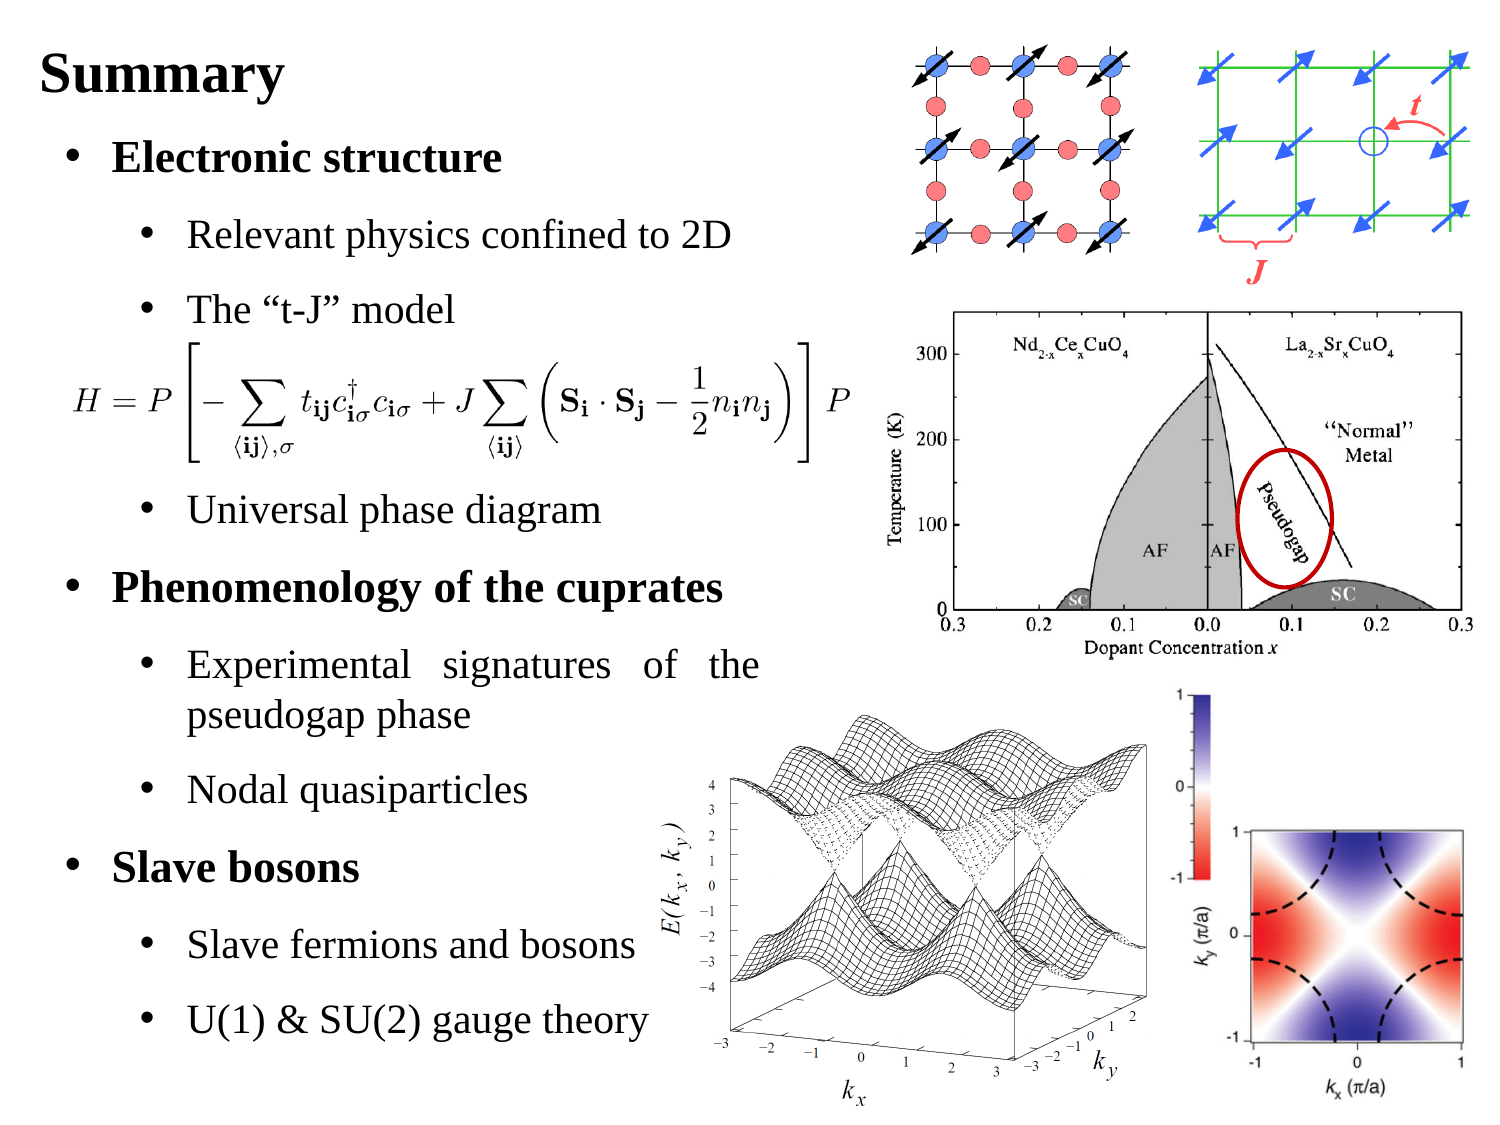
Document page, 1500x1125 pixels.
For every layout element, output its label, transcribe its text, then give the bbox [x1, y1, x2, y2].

picture [649, 711, 1151, 1113]
text_box Summary [24, 26, 338, 112]
picture [899, 37, 1146, 265]
picture [72, 342, 851, 463]
picture [1182, 37, 1482, 297]
picture [878, 299, 1488, 669]
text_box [1159, 674, 1476, 1101]
text_box Electronic structure Relevant physics confined to 2D The “t-J” model Universal phase diagram Phenomenology of the cuprates Experimental signatures of the pseudogap phase Nodal quasiparticles Slave bosons Slave fermions and bosons U(1) & SU(2) gauge theory [50, 119, 775, 1049]
